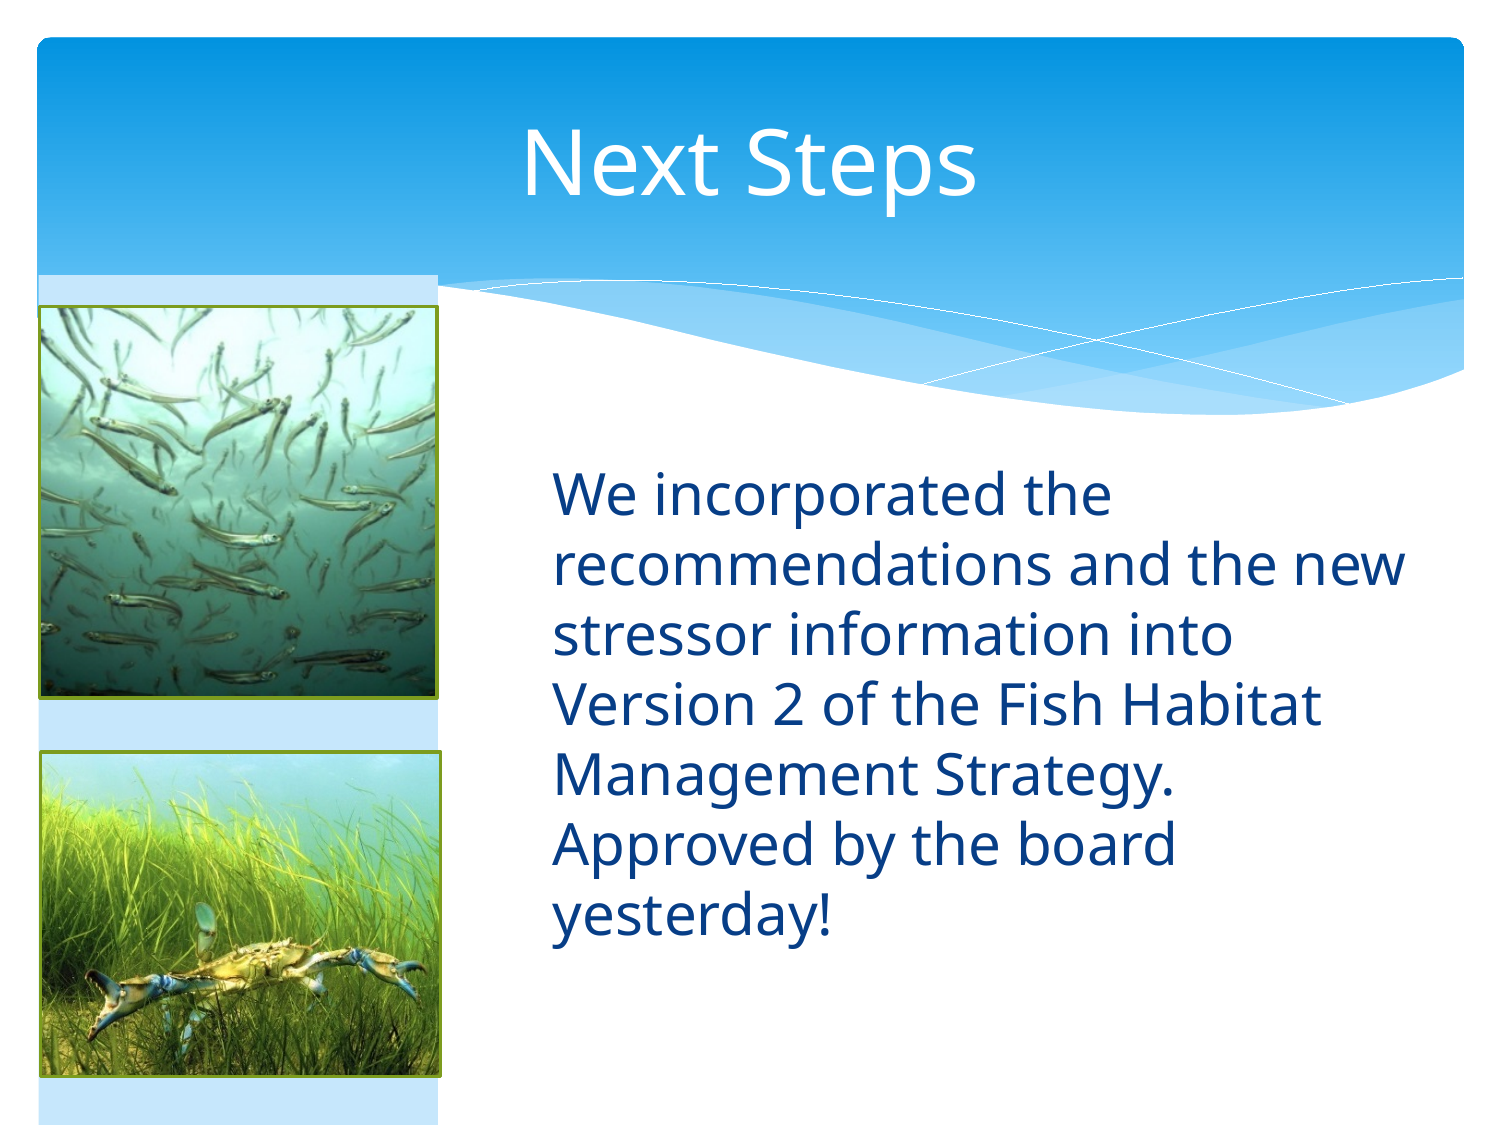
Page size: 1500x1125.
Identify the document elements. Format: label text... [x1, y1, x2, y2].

list We incorporated the recommendations and the new stressor information into Version 2 of the Fish Habitat Management Strategy. Approved by the board yesterday! [537, 450, 1450, 888]
text_box [37, 1079, 439, 1125]
picture [40, 307, 436, 697]
text_box [37, 274, 439, 309]
text_box [37, 703, 439, 756]
picture [41, 753, 440, 1076]
title Next Steps [75, 55, 1425, 261]
